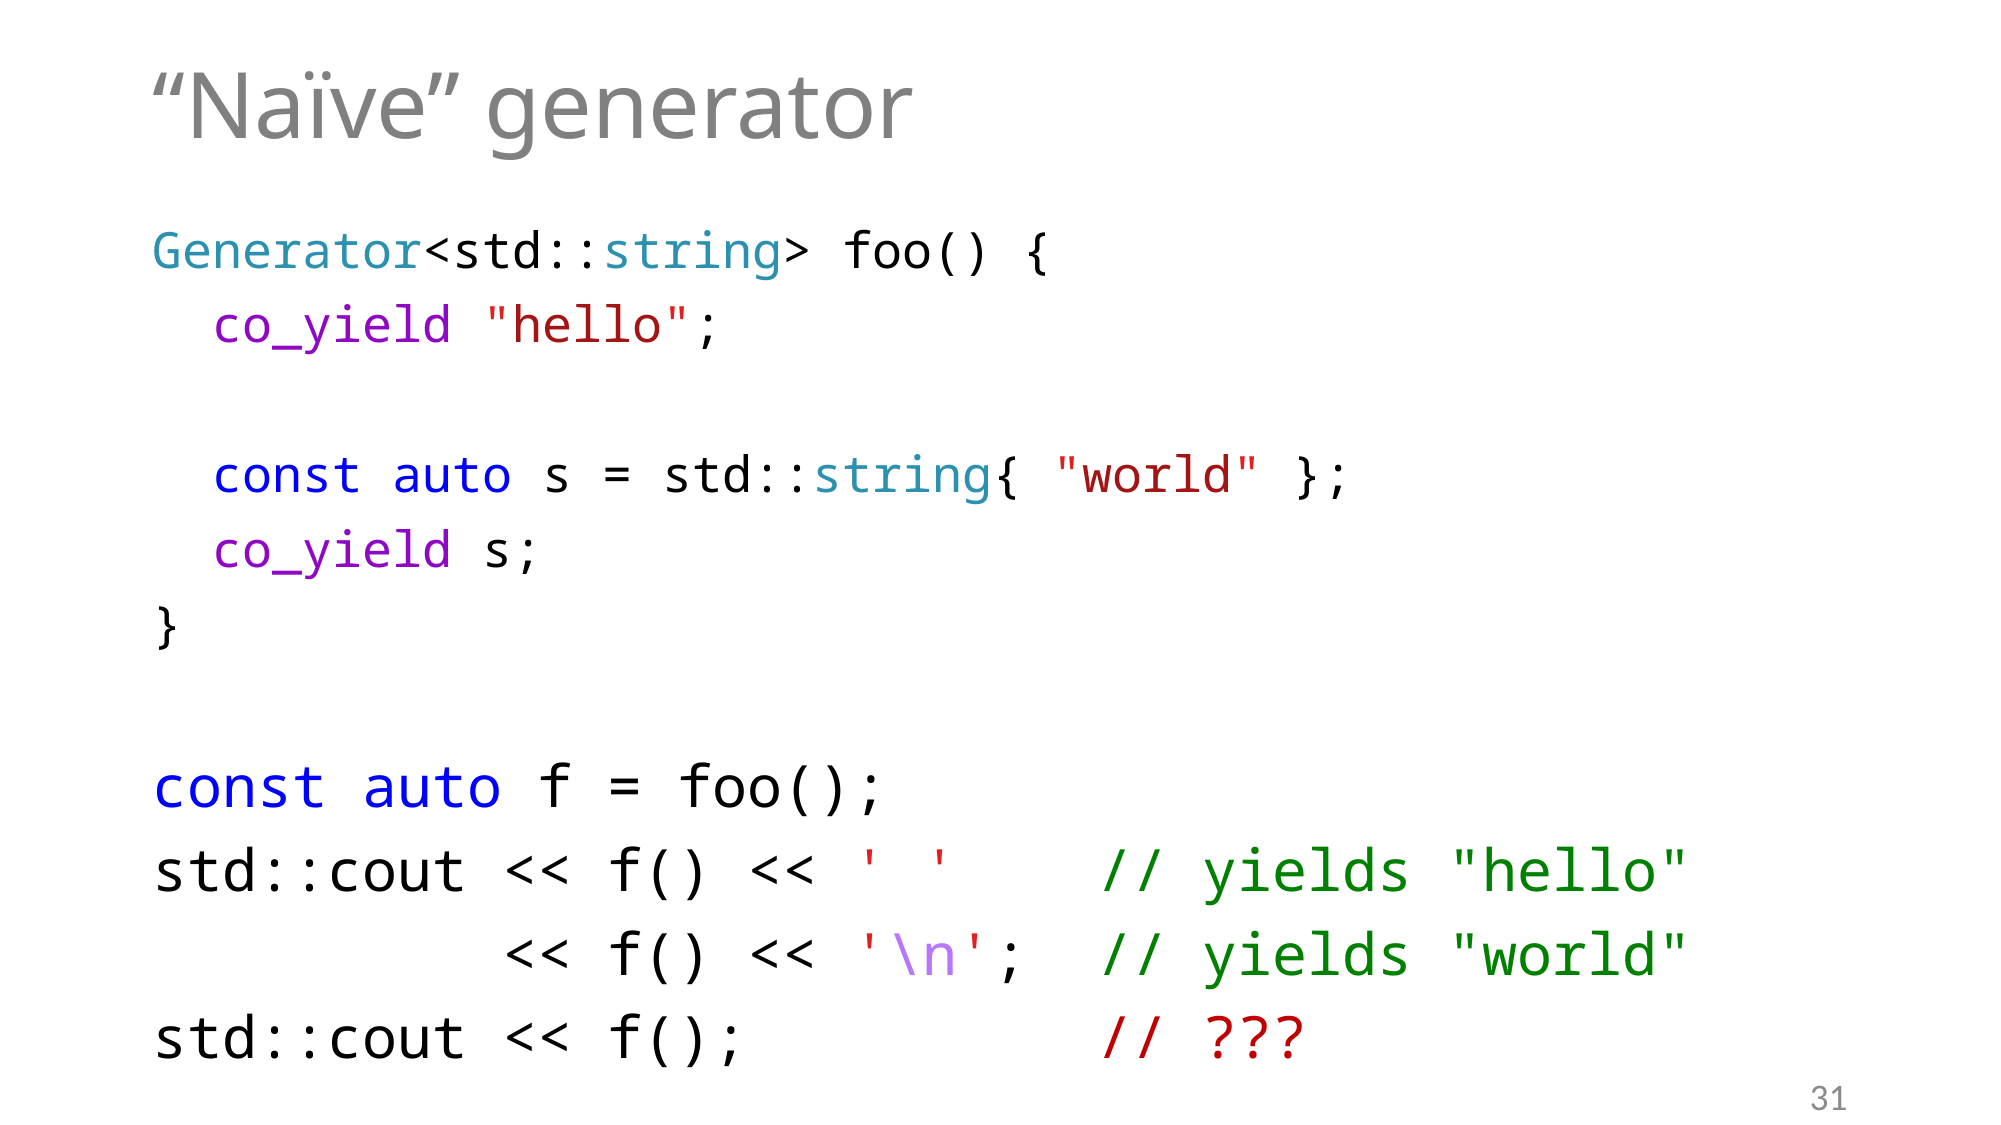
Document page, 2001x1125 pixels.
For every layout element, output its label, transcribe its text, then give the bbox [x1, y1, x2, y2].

slide_number 31 [1412, 1065, 1863, 1125]
title “Naïve” generator [137, 0, 1863, 217]
list Generator<std::string> foo() { co_yield "hello"; const auto s = std::string{ "world" }; co_yield s; } const auto f = foo(); std::cout << f() << ' ' // yields "hello" << f() << '\n'; // yields "world" std::cout << f(); // ??? [137, 217, 1863, 1125]
